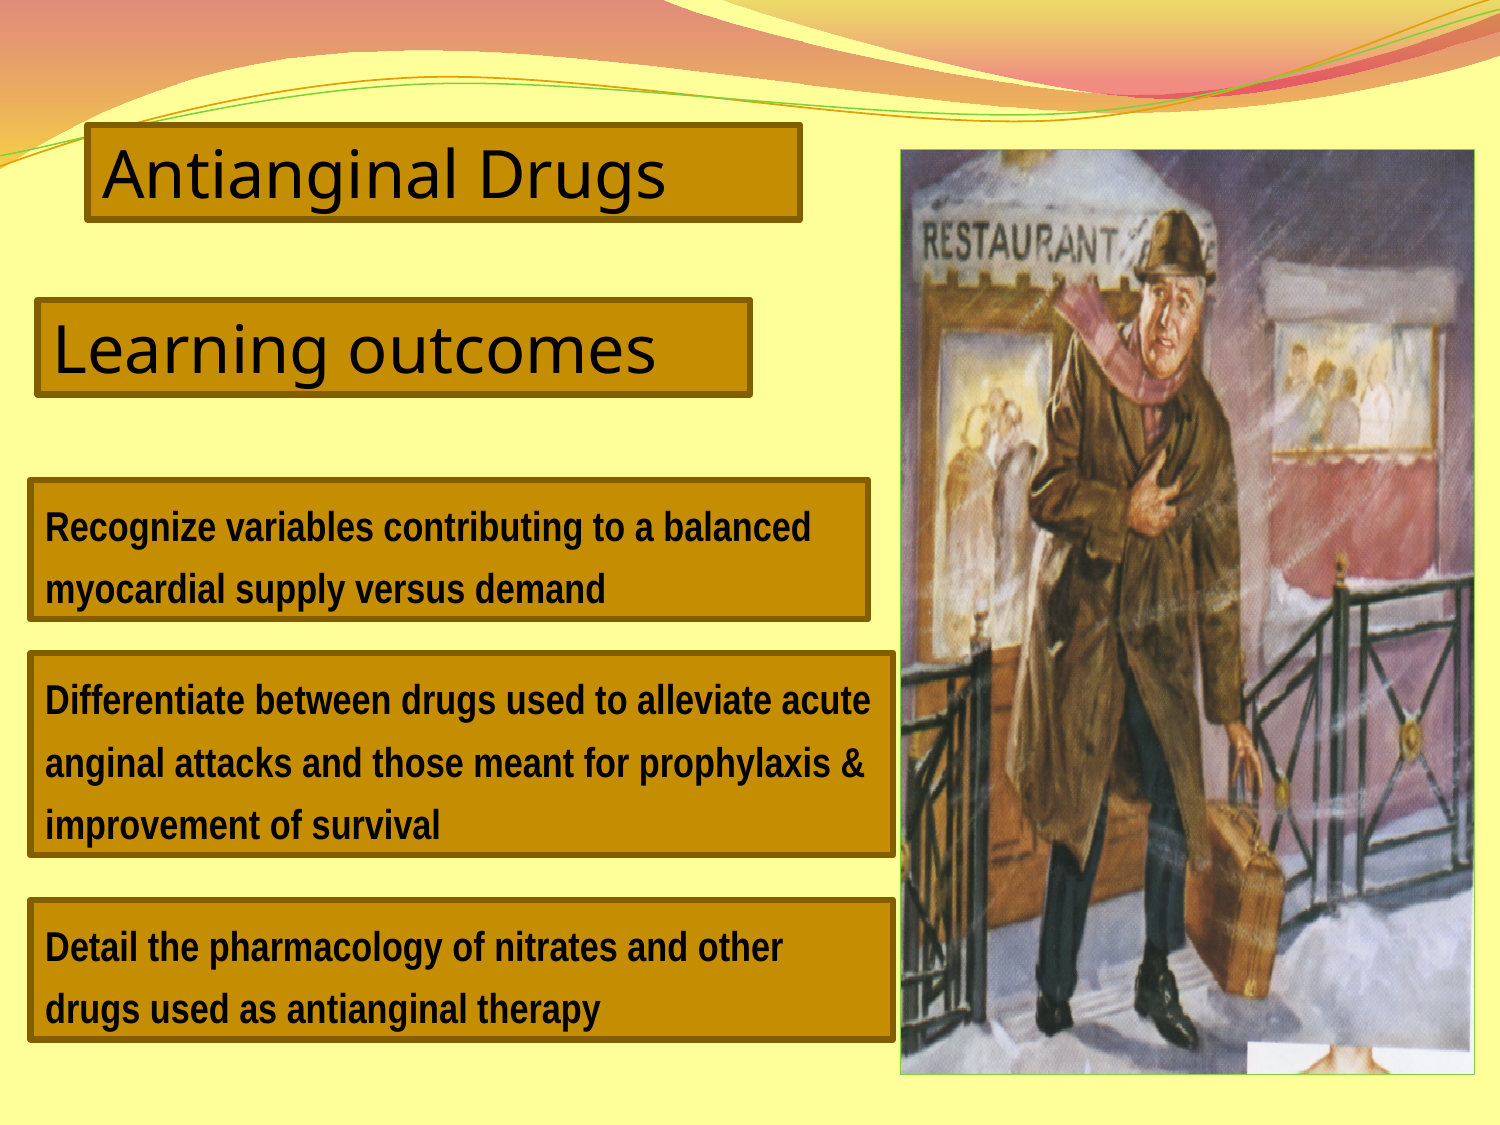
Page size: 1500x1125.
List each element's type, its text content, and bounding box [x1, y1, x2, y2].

text_box Antianginal Drugs [87, 124, 800, 220]
text_box Differentiate between drugs used to alleviate acute anginal attacks and those meant for prophylaxis & improvement of survival [30, 653, 889, 856]
picture [899, 149, 1476, 1076]
text_box Learning outcomes [37, 299, 750, 395]
text_box Detail the pharmacology of nitrates and other drugs used as antianginal therapy [30, 899, 889, 1040]
text_box Recognize variables contributing to a balanced myocardial supply versus demand [30, 479, 868, 620]
